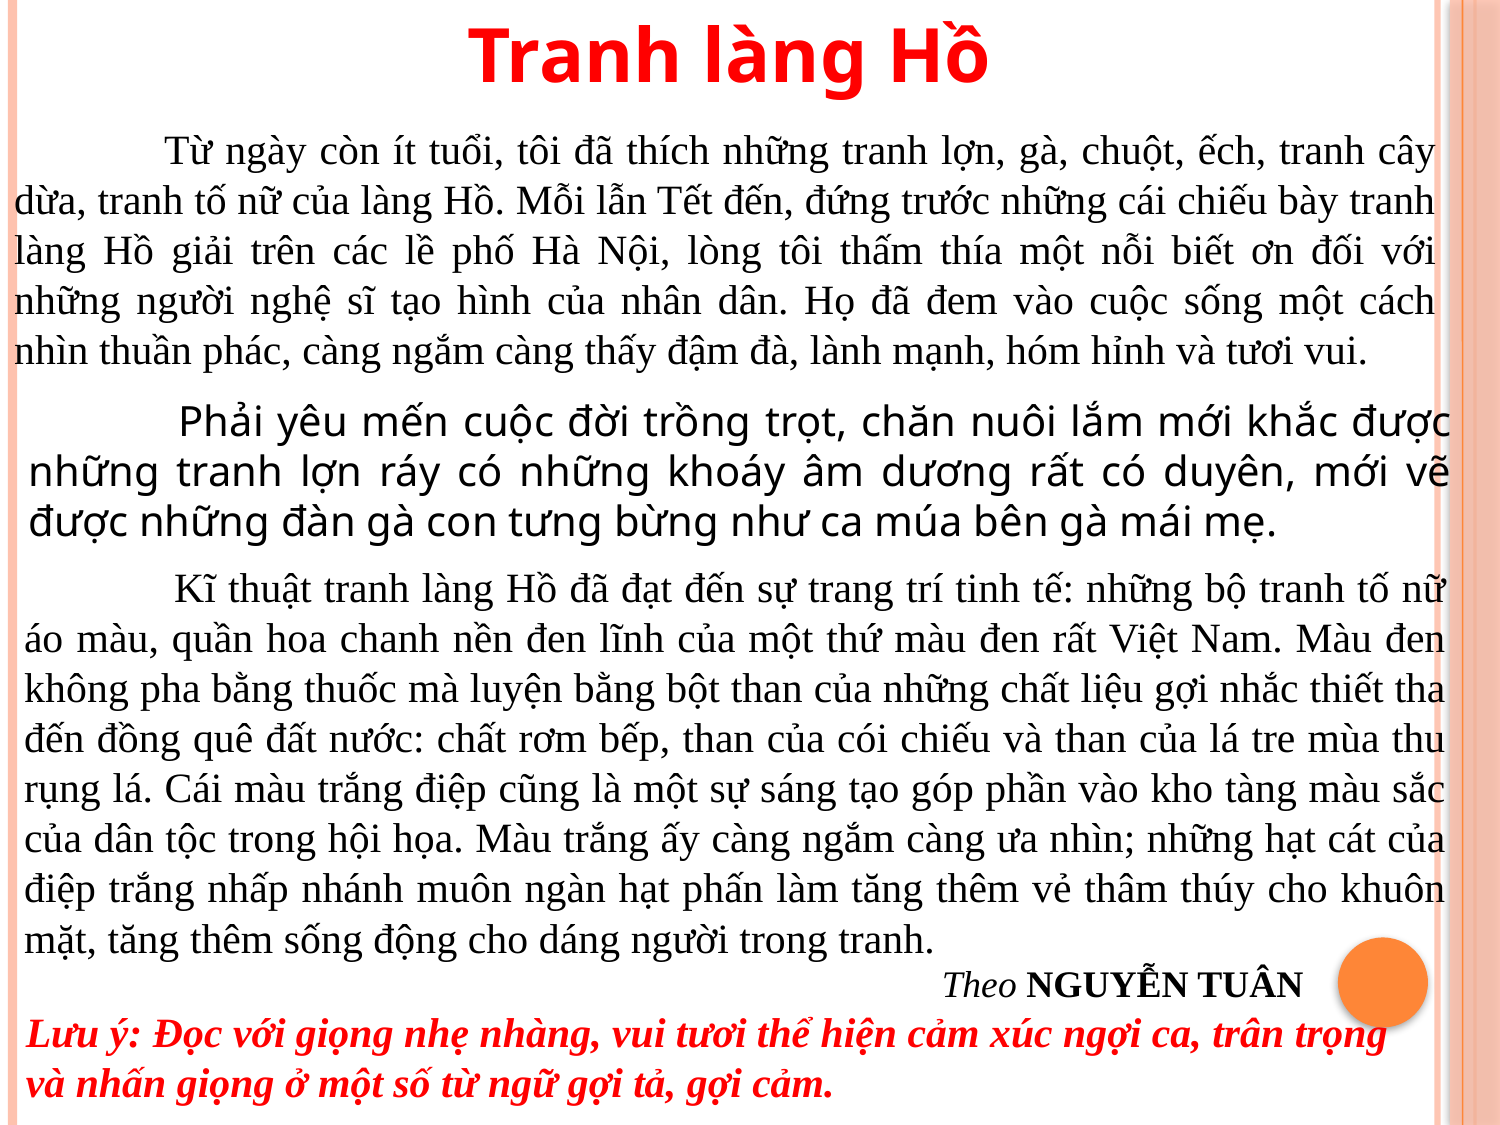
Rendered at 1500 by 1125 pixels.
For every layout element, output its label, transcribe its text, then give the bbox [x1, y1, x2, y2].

text_box Lưu ý: Đọc với giọng nhẹ nhàng, vui tươi thể hiện cảm xúc ngợi ca, trân trọng và nhấn giọng ở một số từ ngữ gợi tả, gợi cảm. [10, 1022, 1446, 1079]
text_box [0, 0, 1467, 1014]
